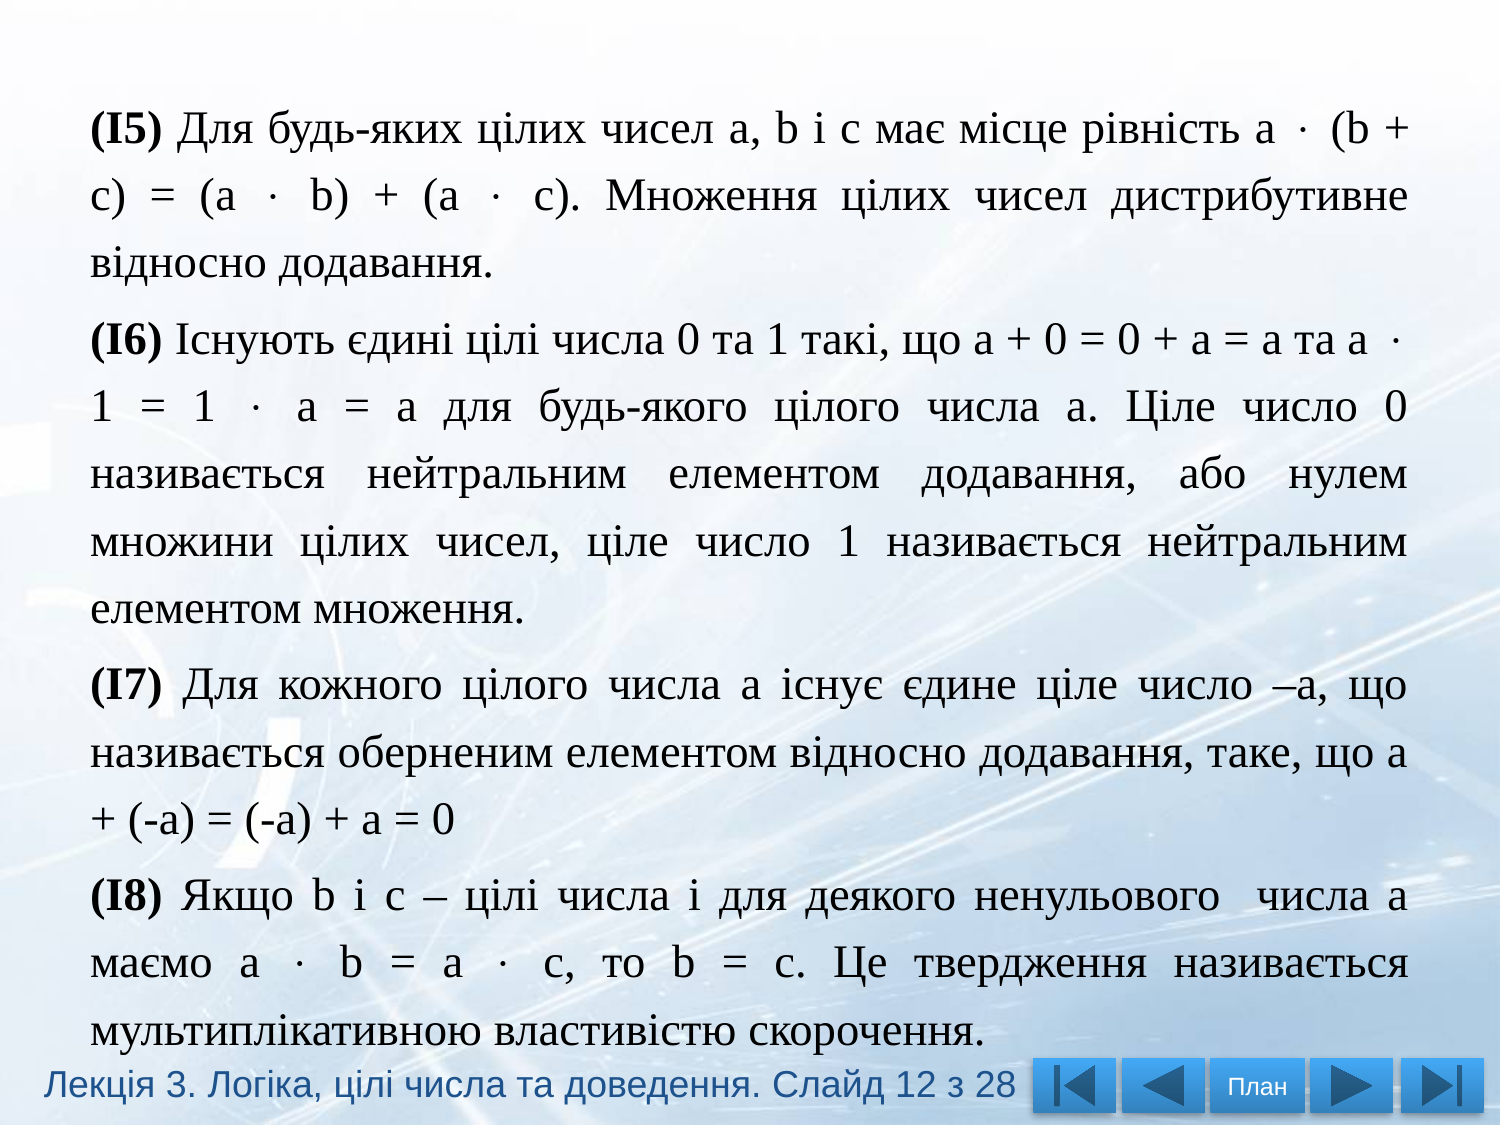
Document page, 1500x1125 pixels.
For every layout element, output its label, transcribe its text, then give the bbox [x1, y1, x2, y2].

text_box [1033, 1058, 1484, 1114]
list (І5) Для будь-яких цілих чисел a, b і c має місце рівність a  (b + c) = (a  b) + (a  c). Множення цілих чисел дистрибутивне відносно додавання. (І6) Існують єдині цілі числа 0 та 1 такі, що а + 0 = 0 + а = а та а  1 = 1  а = а для будь-якого цілого числа а. Ціле число 0 називається нейтральним елементом додавання, або нулем множини цілих чисел, ціле число 1 називається нейтральним елементом множення. (І7) Для кожного цілого числа а існує єдине ціле число –а, що називається оберненим елементом відносно додавання, таке, що а + (-а) = (-а) + а = 0 (І8) Якщо b і c – цілі числа і для деякого ненульового числа а маємо a  b = a  c, то b = с. Це твердження називається мультиплікативною властивістю скорочення. [75, 78, 1425, 1056]
picture [0, 0, 1500, 1125]
text_box Лекція 3. Логіка, цілі числа та доведення. Слайд 12 з 28 [28, 1052, 1033, 1113]
